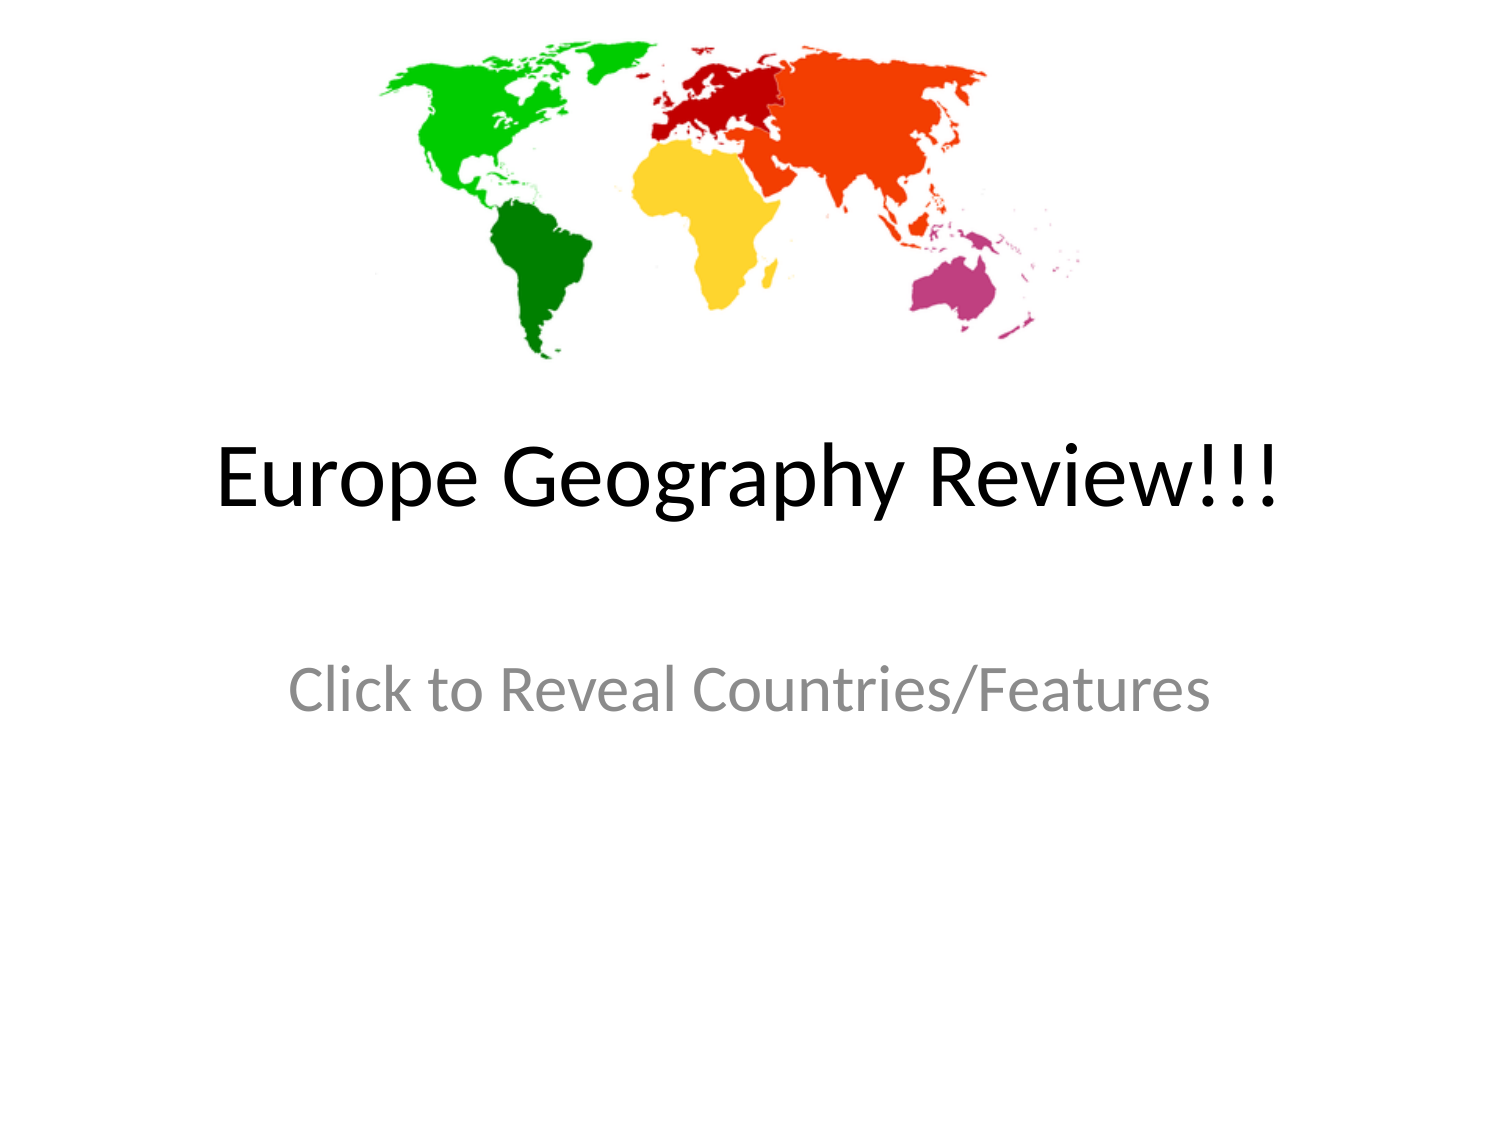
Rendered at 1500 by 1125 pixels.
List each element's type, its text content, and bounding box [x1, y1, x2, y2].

title Europe Geography Review!!! [112, 349, 1388, 591]
subtitle Click to Reveal Countries/Features [225, 637, 1275, 925]
picture [375, 37, 1125, 384]
